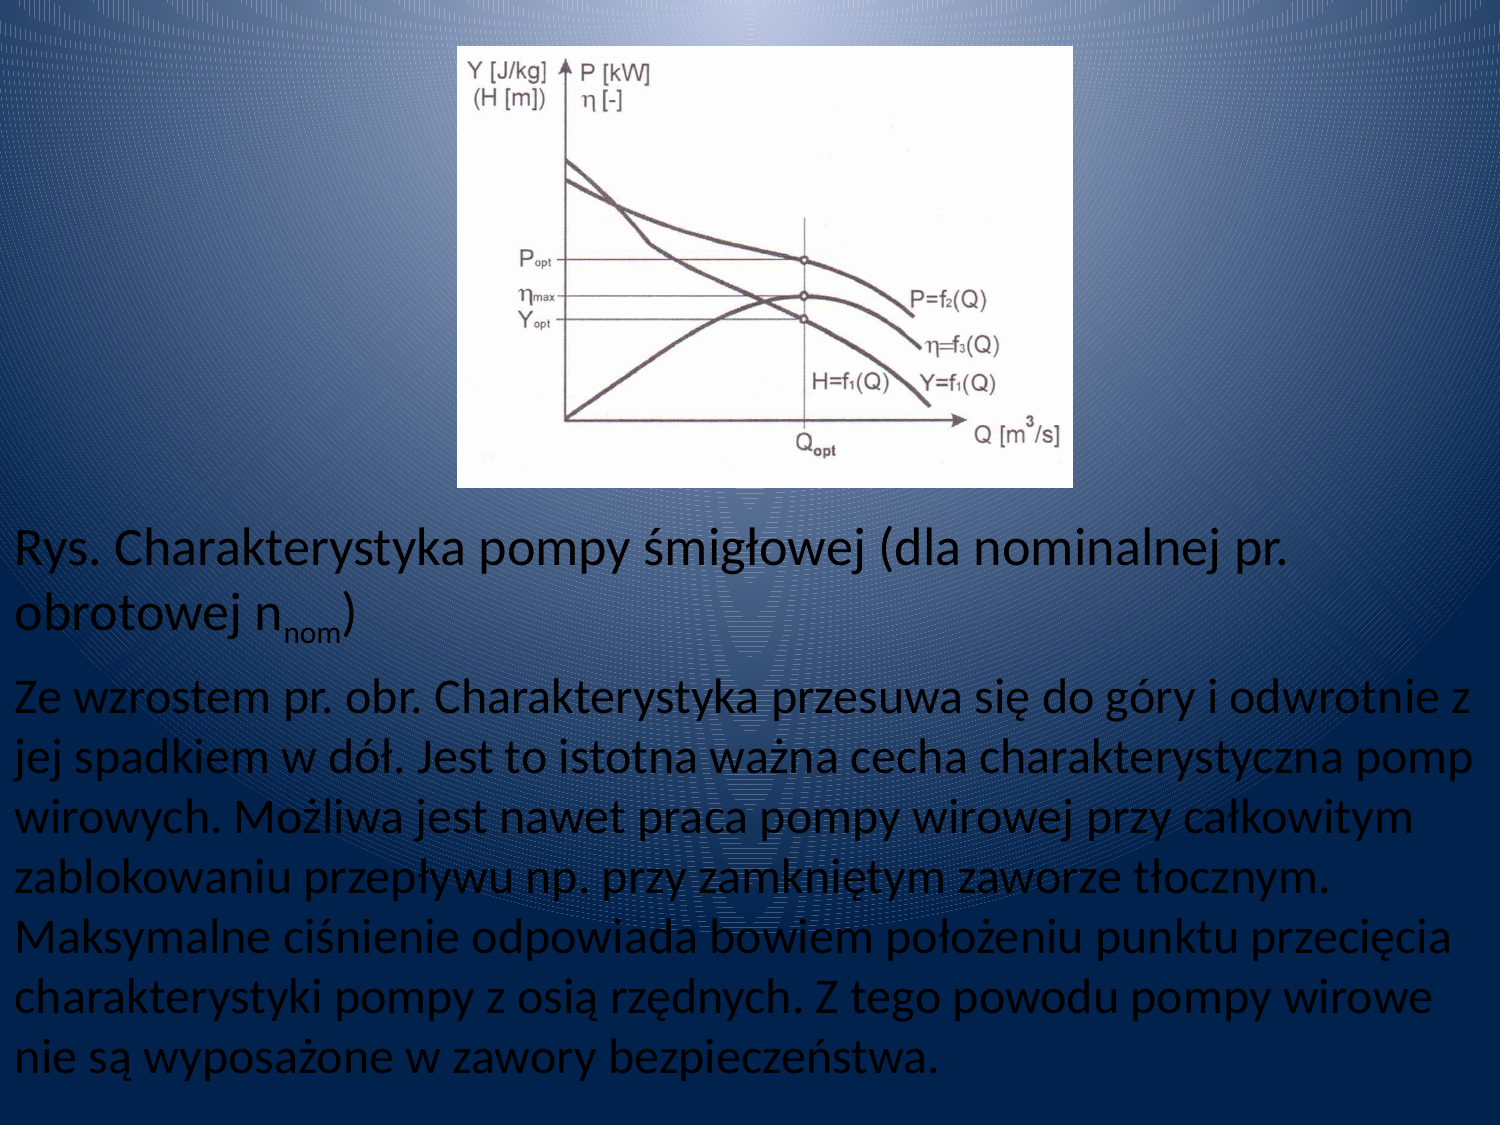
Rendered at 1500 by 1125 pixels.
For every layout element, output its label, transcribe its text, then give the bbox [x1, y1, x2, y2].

picture [456, 46, 1073, 488]
text_box Rys. Charakterystyka pompy śmigłowej (dla nominalnej pr. obrotowej nnom) [0, 503, 1465, 656]
text_box Ze wzrostem pr. obr. Charakterystyka przesuwa się do góry i odwrotnie z jej spadkiem w dół. Jest to istotna ważna cecha charakterystyczna pomp wirowych. Możliwa jest nawet praca pompy wirowej przy całkowitym zablokowaniu przepływu np. przy zamkniętym zaworze tłocznym. Maksymalne ciśnienie odpowiada bowiem położeniu punktu przecięcia charakterystyki pompy z osią rzędnych. Z tego powodu pompy wirowe nie są wyposażone w zawory bezpieczeństwa. [0, 656, 1500, 1091]
